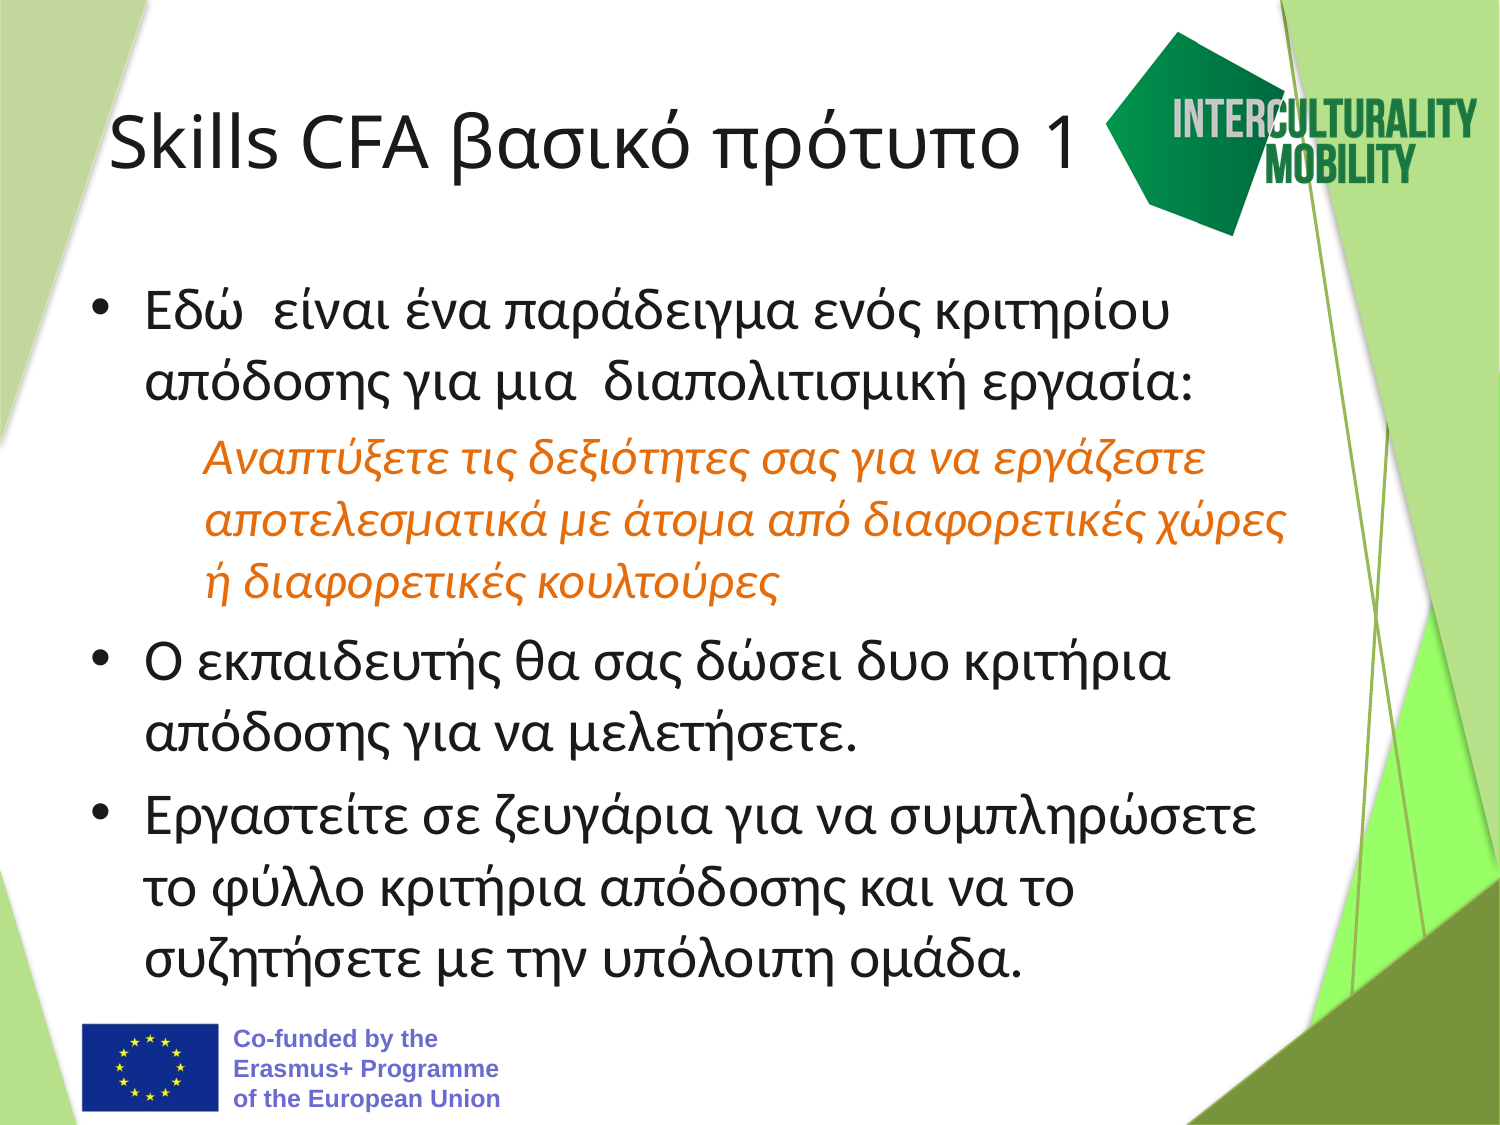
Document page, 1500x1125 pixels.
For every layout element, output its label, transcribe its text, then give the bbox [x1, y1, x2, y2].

picture [238, 1096, 243, 1105]
picture [238, 1032, 243, 1044]
picture [53, 999, 243, 1125]
list Eδώ είναι ένα παράδειγμα ενός κριτηρίου απόδοσης για μια διαπολιτισμική εργασία: Αναπτύξετε τις δεξιότητες σας για να εργάζεστε αποτελεσματικά με άτομα από διαφορετικές χώρες ή διαφορετικές κουλτούρες Ο εκπαιδευτής θα σας δώσει δυο κριτήρια απόδοσης για να μελετήσετε. Εργαστείτε σε ζευγάρια για να συμπληρώσετε το φύλλο κριτήρια απόδοσης και να το συζητήσετε με την υπόλοιπη ομάδα. [75, 262, 1329, 1005]
title Skills CFA βασικό πρότυπο 1 [88, 45, 1105, 233]
picture [1104, 30, 1477, 237]
